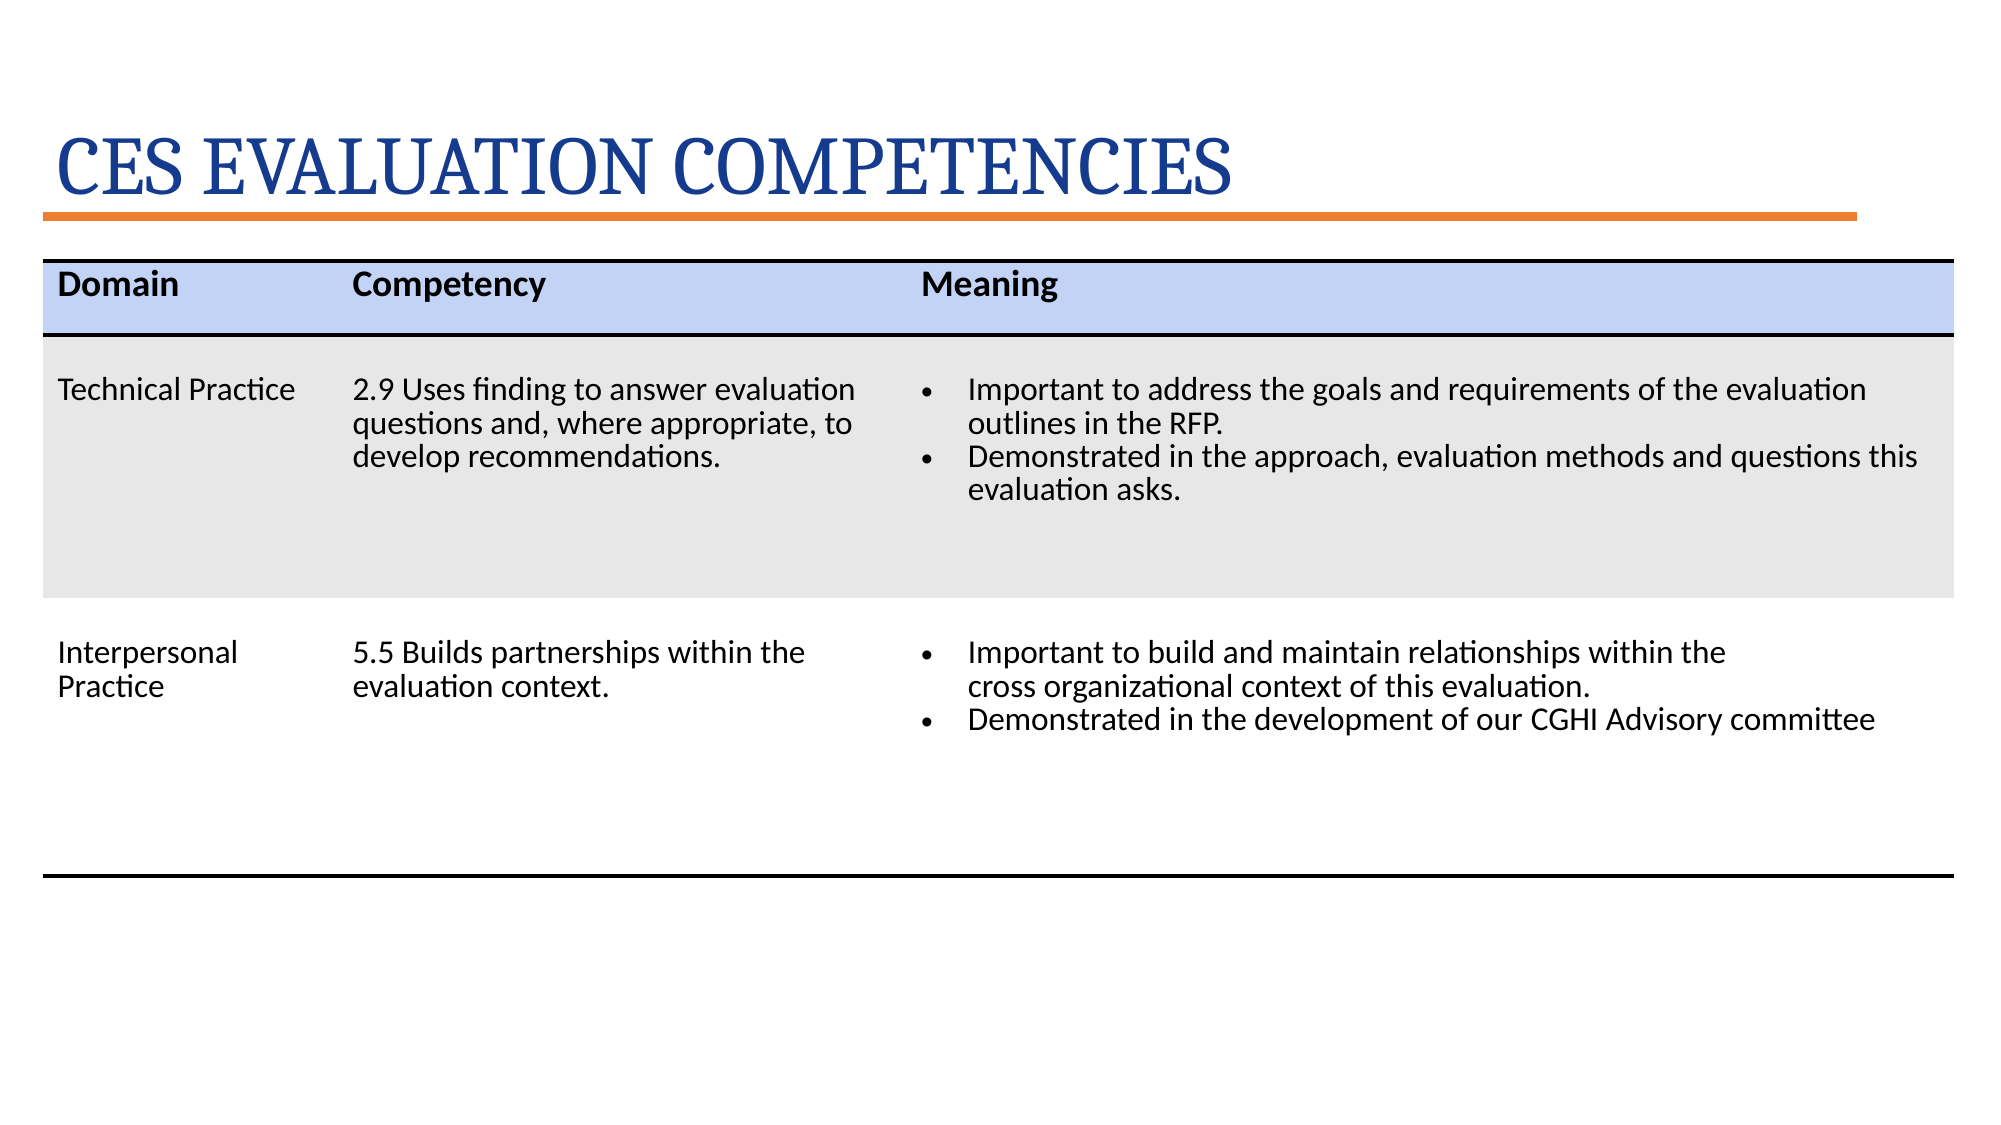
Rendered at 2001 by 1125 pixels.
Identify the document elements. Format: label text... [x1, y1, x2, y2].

table_header Meaning [906, 263, 1954, 333]
table_cell Important to build and maintain relationships within the cross organizational context of this evaluation. Demonstrated in the development of our CGHI Advisory committee [906, 598, 1954, 874]
table_cell 5.5 Builds partnerships within the evaluation context. [338, 598, 906, 874]
table_cell 2.9 Uses finding to answer evaluation questions and, where appropriate, to develop recommendations. [338, 337, 906, 598]
title CES EVALUATION COMPETENCIES [42, 57, 1879, 259]
table_cell Interpersonal Practice [43, 598, 338, 874]
table_header Competency [338, 263, 906, 333]
table_cell Technical Practice [43, 337, 338, 598]
table_cell Important to address the goals and requirements of the evaluation outlines in the RFP. Demonstrated in the approach, evaluation methods and questions this evaluation asks. [906, 337, 1954, 598]
table_header Domain [43, 263, 338, 333]
